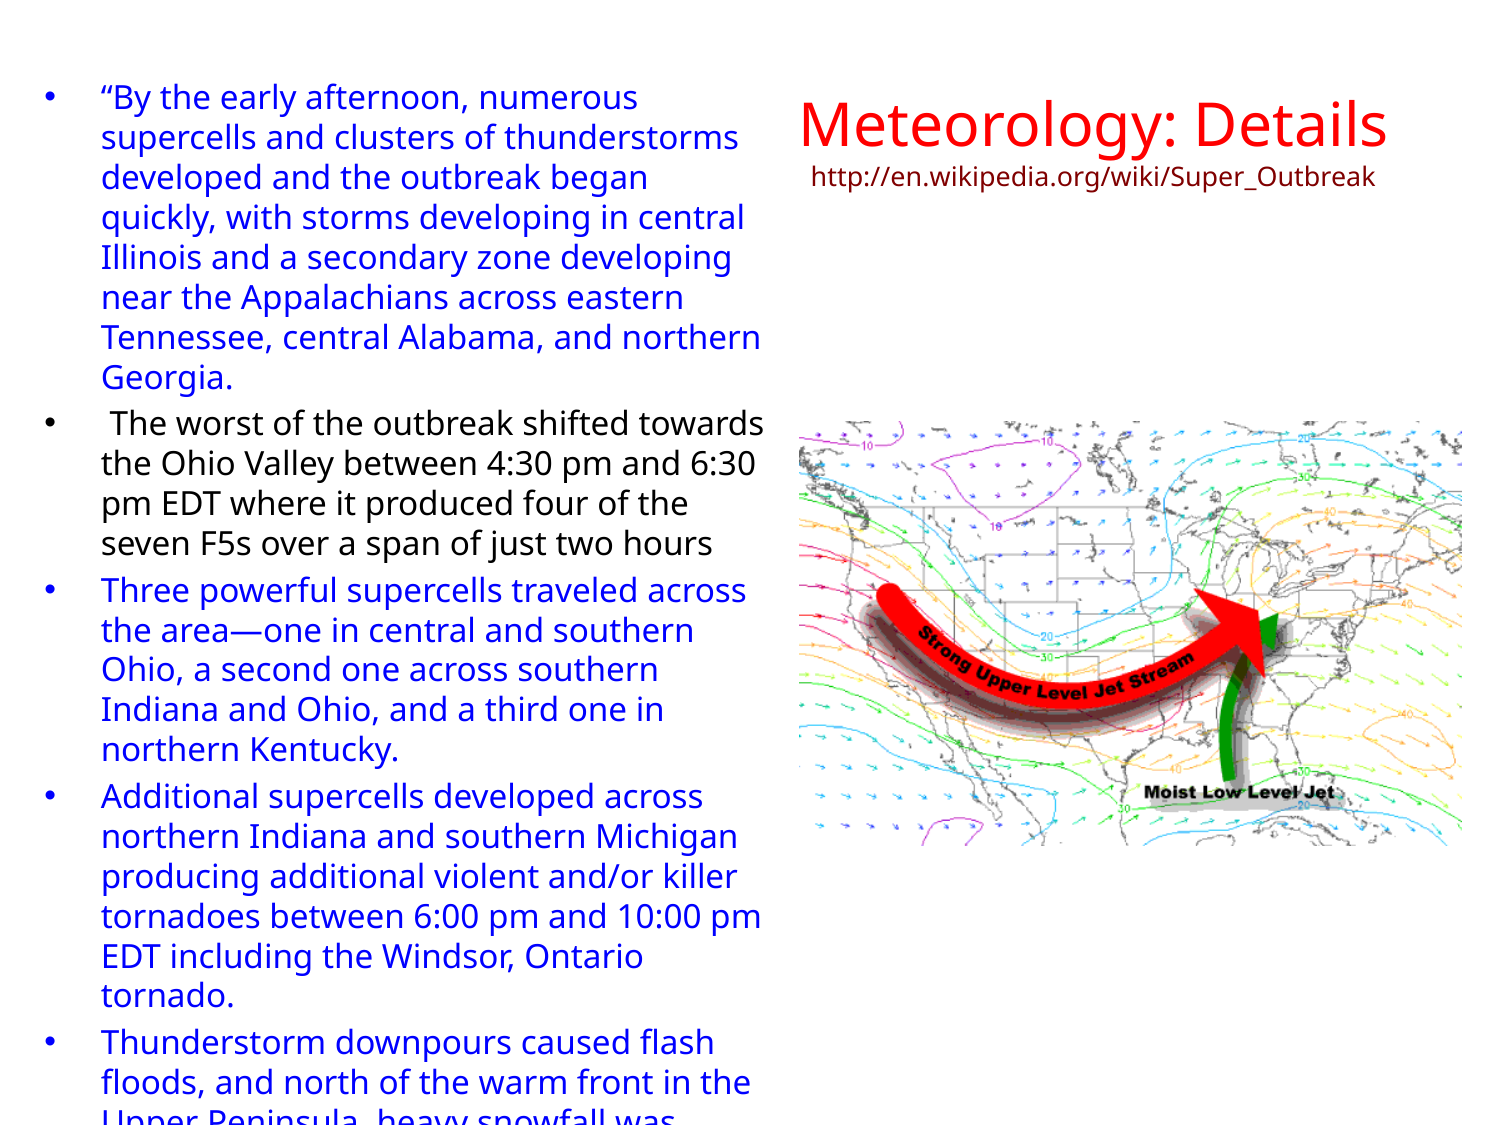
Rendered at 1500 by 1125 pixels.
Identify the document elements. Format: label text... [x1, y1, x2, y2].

list “By the early afternoon, numerous supercells and clusters of thunderstorms developed and the outbreak began quickly, with storms developing in central Illinois and a secondary zone developing near the Appalachians across eastern Tennessee, central Alabama, and northern Georgia. The worst of the outbreak shifted towards the Ohio Valley between 4:30 pm and 6:30 pm EDT where it produced four of the seven F5s over a span of just two hours Three powerful supercells traveled across the area—one in central and southern Ohio, a second one across southern Indiana and Ohio, and a third one in northern Kentucky. Additional supercells developed across northern Indiana and southern Michigan producing additional violent and/or killer tornadoes between 6:00 pm and 10:00 pm EDT including the Windsor, Ontario tornado. Thunderstorm downpours caused flash floods, and north of the warm front in the Upper Peninsula, heavy snowfall was reported.” [29, 68, 782, 988]
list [799, 262, 1462, 1006]
title Meteorology: Details http://en.wikipedia.org/wiki/Super_Outbreak [762, 45, 1425, 233]
